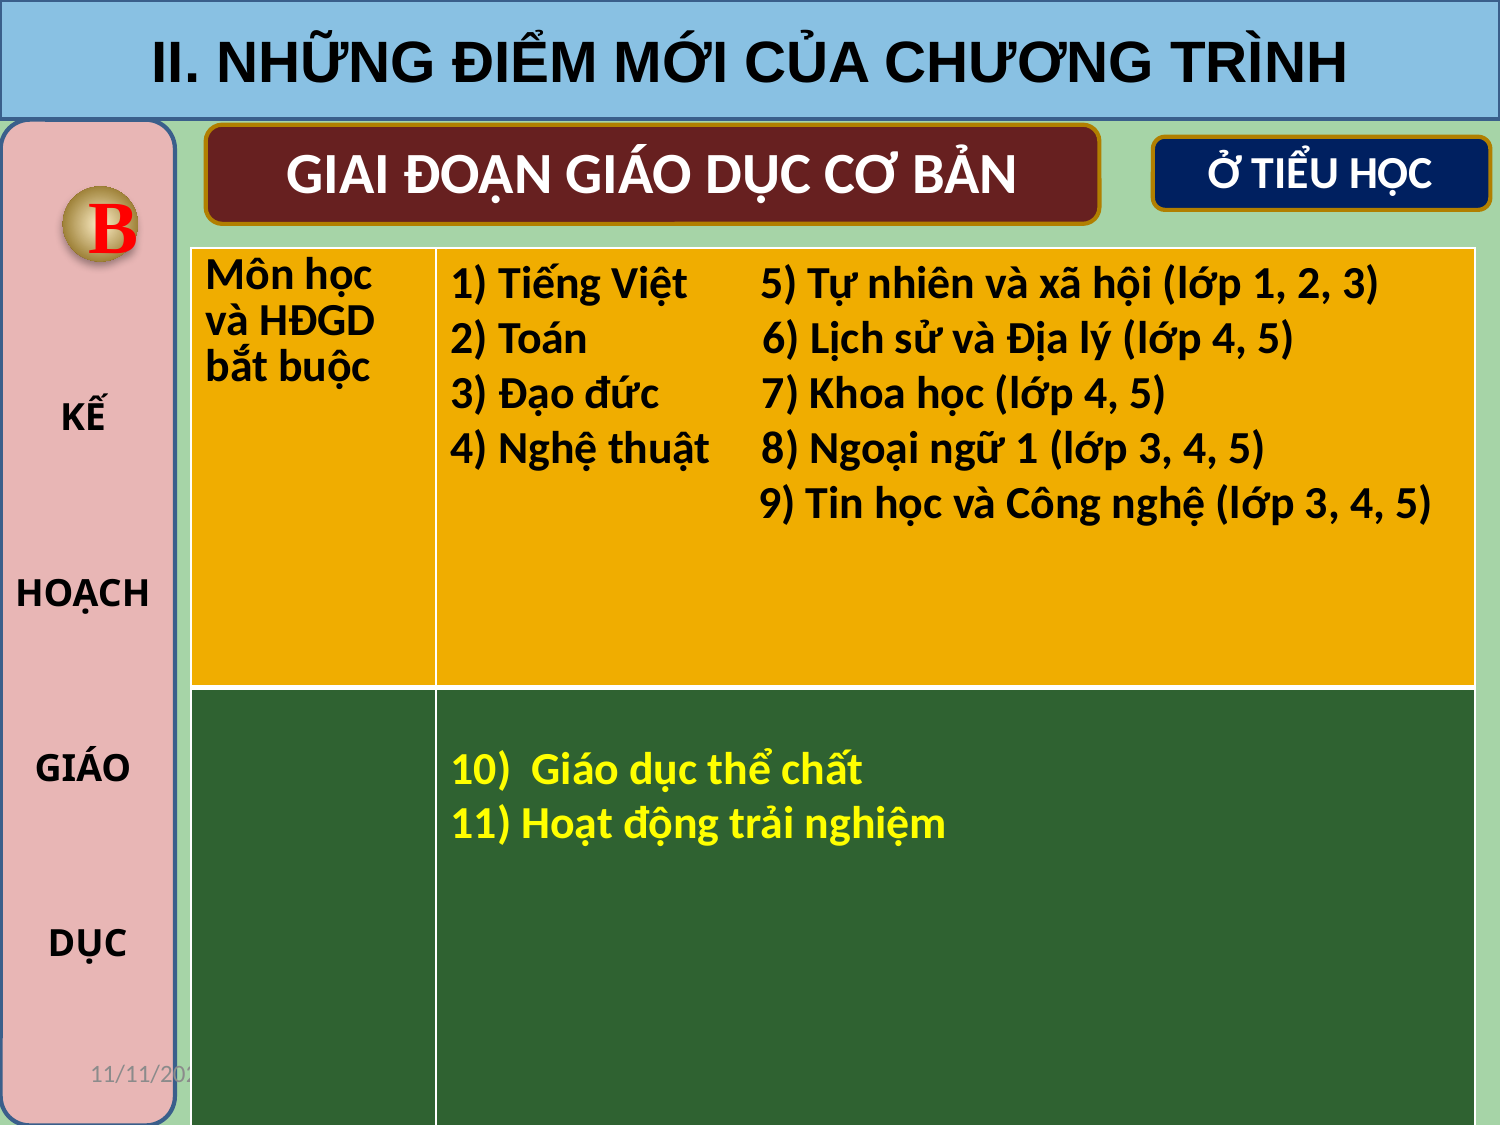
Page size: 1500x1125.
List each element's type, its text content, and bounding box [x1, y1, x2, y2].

table_header 1) Tiếng Việt 5) Tự nhiên và xã hội (lớp 1, 2, 3) 2) Toán 6) Lịch sử và Địa lý (lớp 4, 5) 3) Đạo đức 7) Khoa học (lớp 4, 5) 4) Nghệ thuật 8) Ngoại ngữ 1 (lớp 3, 4, 5) 9) Tin học và Công nghệ (lớp 3, 4, 5) [437, 249, 1474, 685]
table_header Môn học và HĐGD bắt buộc [192, 249, 435, 685]
text_box II. NHỮNG ĐIỂM MỚI CỦA CHƯƠNG TRÌNH [0, 0, 1500, 120]
text_box Ở TIỂU HỌC [1150, 134, 1493, 212]
text_box GIAI ĐOẠN GIÁO DỤC CƠ BẢN [203, 122, 1102, 226]
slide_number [75, 1042, 190, 1103]
text_box KẾ HOẠCH GIÁO DỤC [0, 119, 175, 1125]
text_box B [62, 186, 138, 262]
table_cell 10) Giáo dục thể chất 11) Hoạt động trải nghiệm [437, 690, 1474, 1125]
table_cell [192, 690, 435, 1125]
